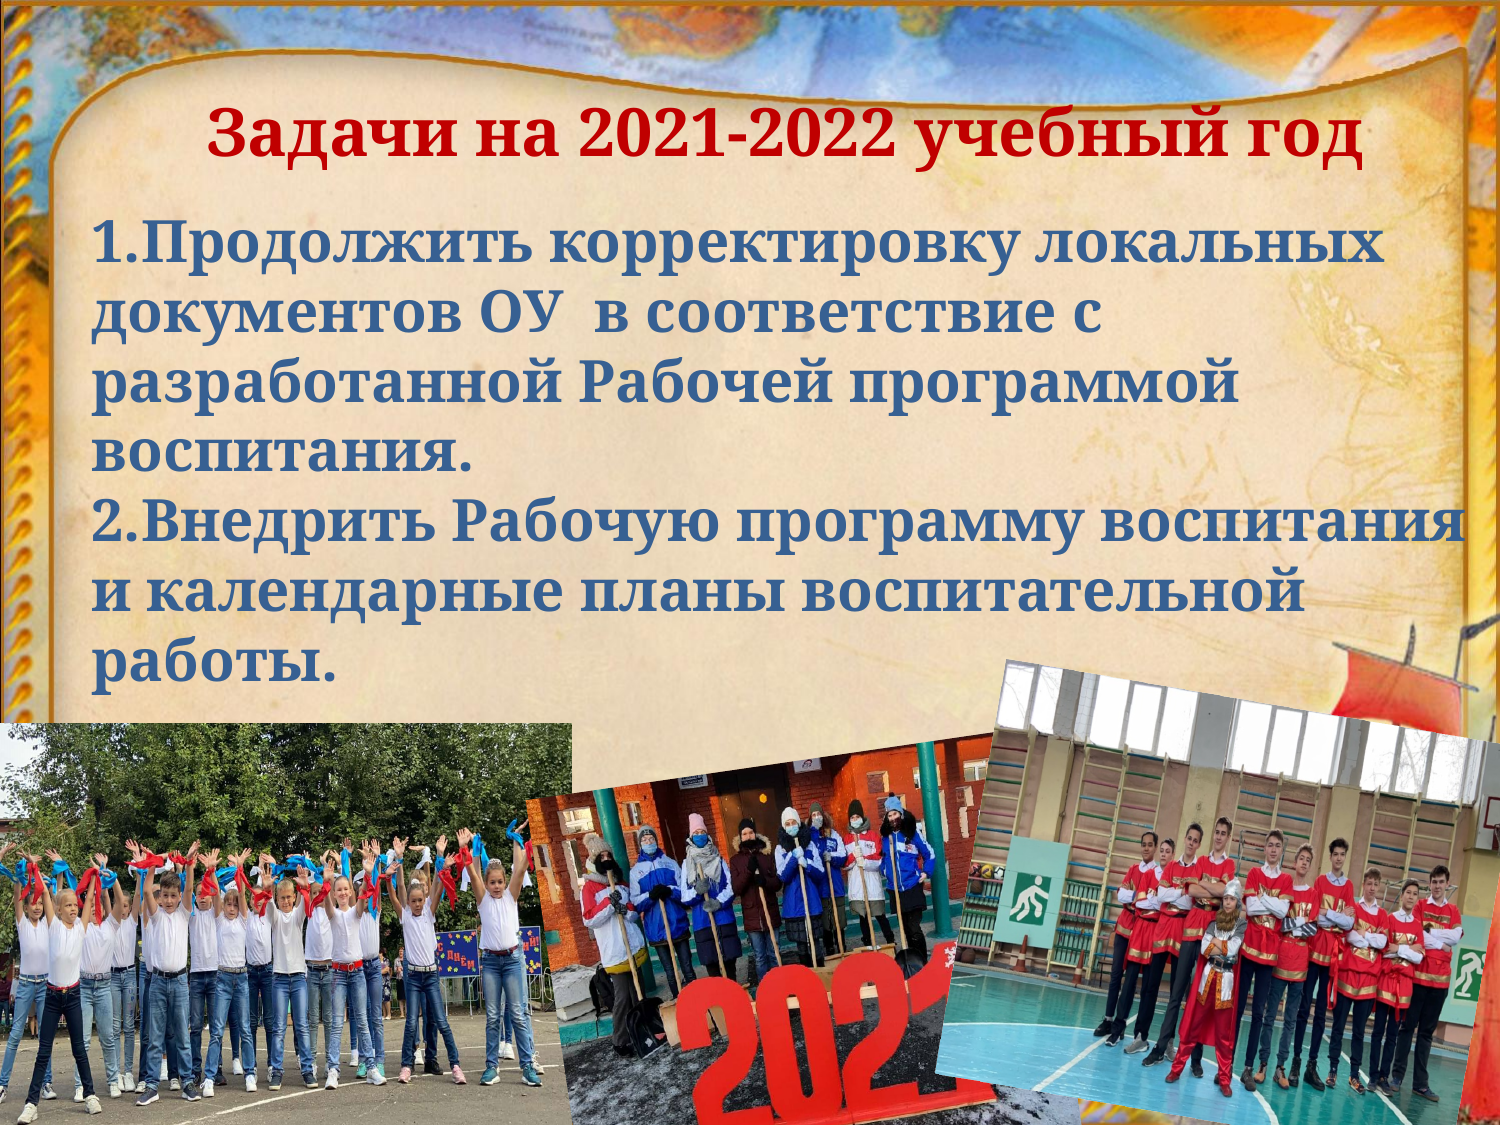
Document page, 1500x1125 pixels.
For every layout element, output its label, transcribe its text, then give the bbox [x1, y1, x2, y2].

picture [0, 0, 1500, 1125]
text_box 1.Продолжить корректировку локальных документов ОУ в соответствие с разработанной Рабочей программой воспитания. 2.Внедрить Рабочую программу воспитания и календарные планы воспитательной работы. [76, 196, 1500, 701]
text_box Задачи на 2021-2022 учебный год [29, 78, 1380, 266]
